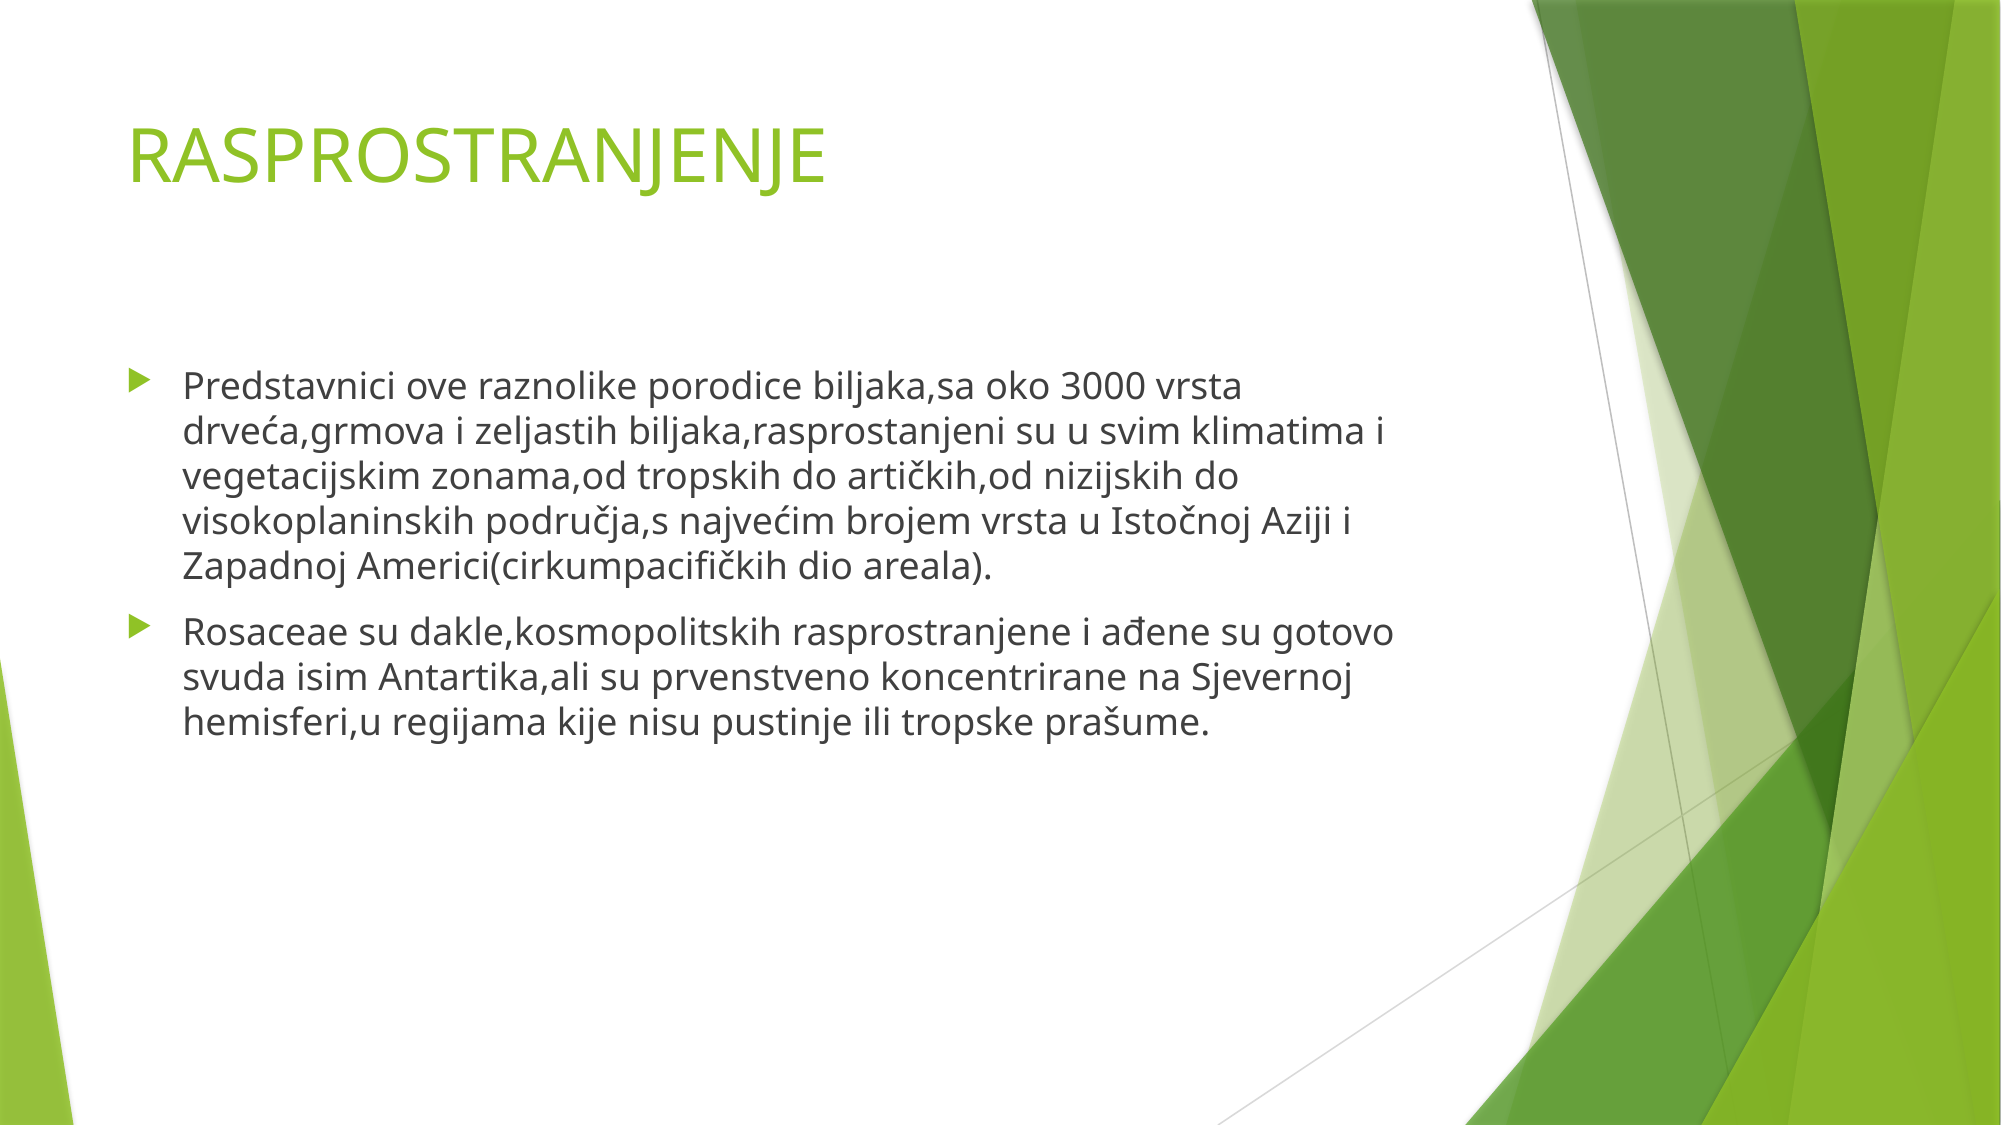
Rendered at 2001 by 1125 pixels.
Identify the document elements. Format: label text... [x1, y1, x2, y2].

list Predstavnici ove raznolike porodice biljaka,sa oko 3000 vrsta drveća,grmova i zeljastih biljaka,rasprostanjeni su u svim klimatima i vegetacijskim zonama,od tropskih do artičkih,od nizijskih do visokoplaninskih područja,s najvećim brojem vrsta u Istočnoj Aziji i Zapadnoj Americi(cirkumpacifičkih dio areala). Rosaceae su dakle,kosmopolitskih rasprostranjene i ađene su gotovo svuda isim Antartika,ali su prvenstveno koncentrirane na Sjevernoj hemisferi,u regijama kije nisu pustinje ili tropske prašume. [111, 354, 1522, 992]
title RASPROSTRANJENJE [111, 99, 1522, 317]
